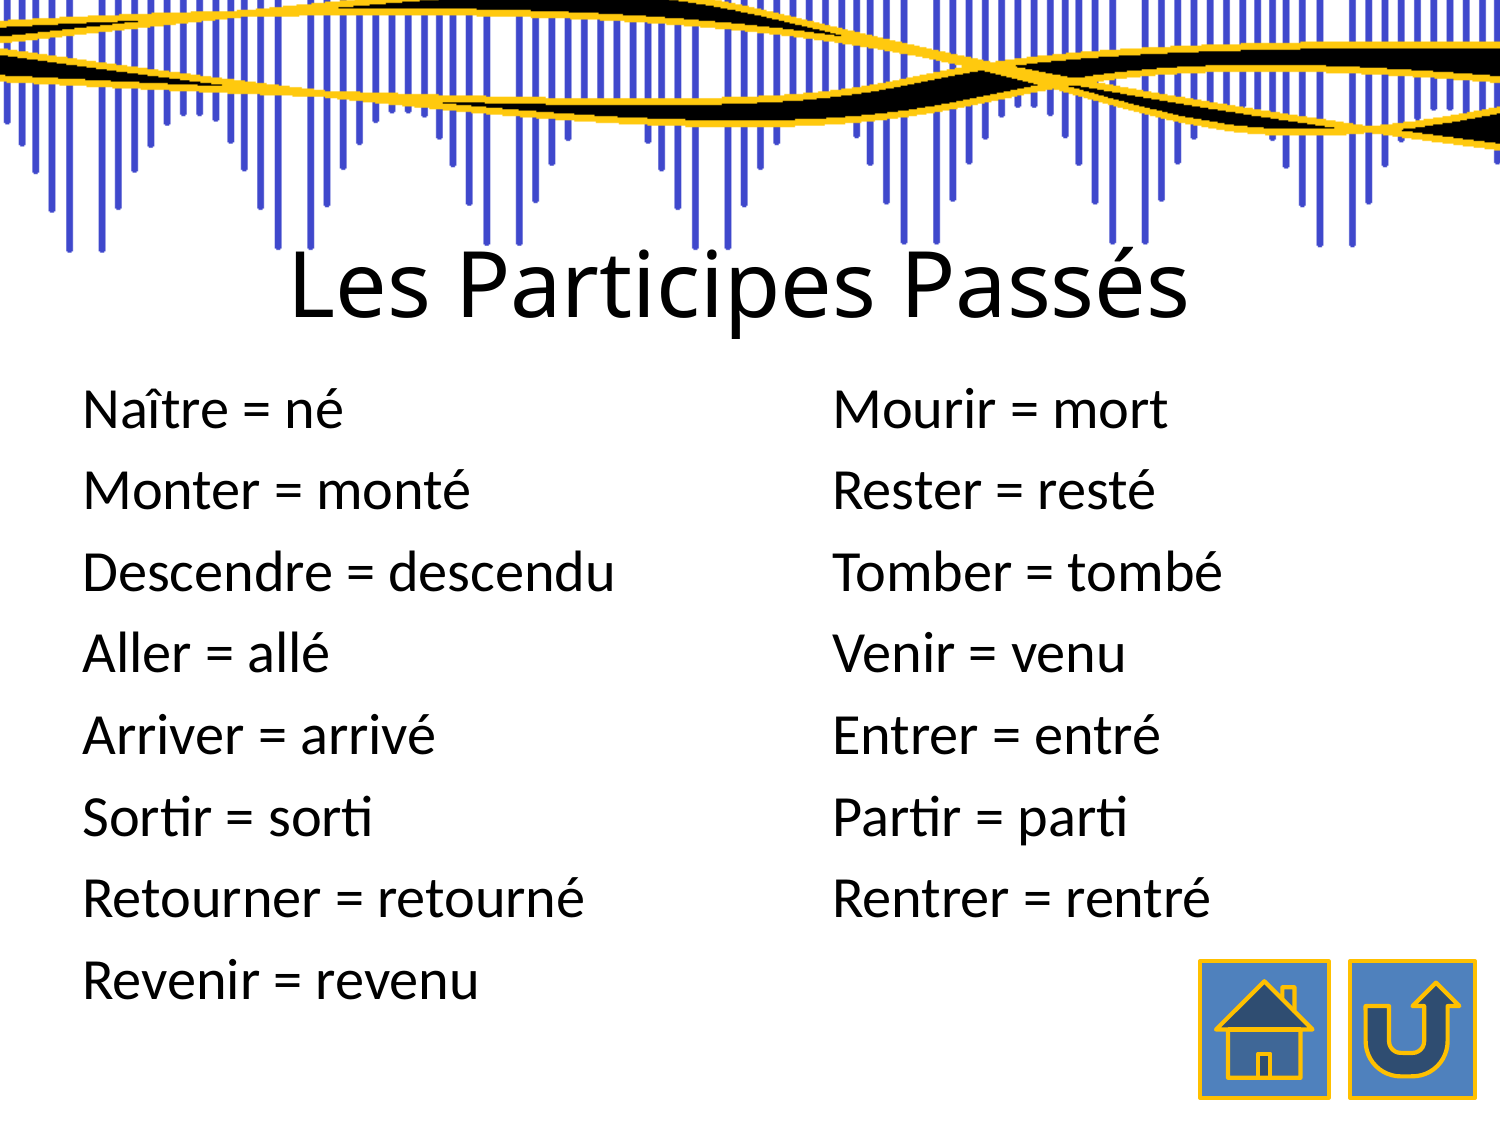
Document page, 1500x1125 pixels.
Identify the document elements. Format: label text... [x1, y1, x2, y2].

list Naître = né Mourir = mort Monter = monté Rester = resté Descendre = descendu Tomber = tombé Aller = allé Venir = venu Arriver = arrivé Entrer = entré Sortir = sorti Partir = parti Retourner = retourné Rentrer = rentré Revenir = revenu [67, 362, 1418, 1098]
text_box [1348, 959, 1477, 1100]
text_box [1198, 959, 1331, 1100]
title Les Participes Passés [64, 187, 1415, 375]
picture [0, 0, 1500, 1125]
